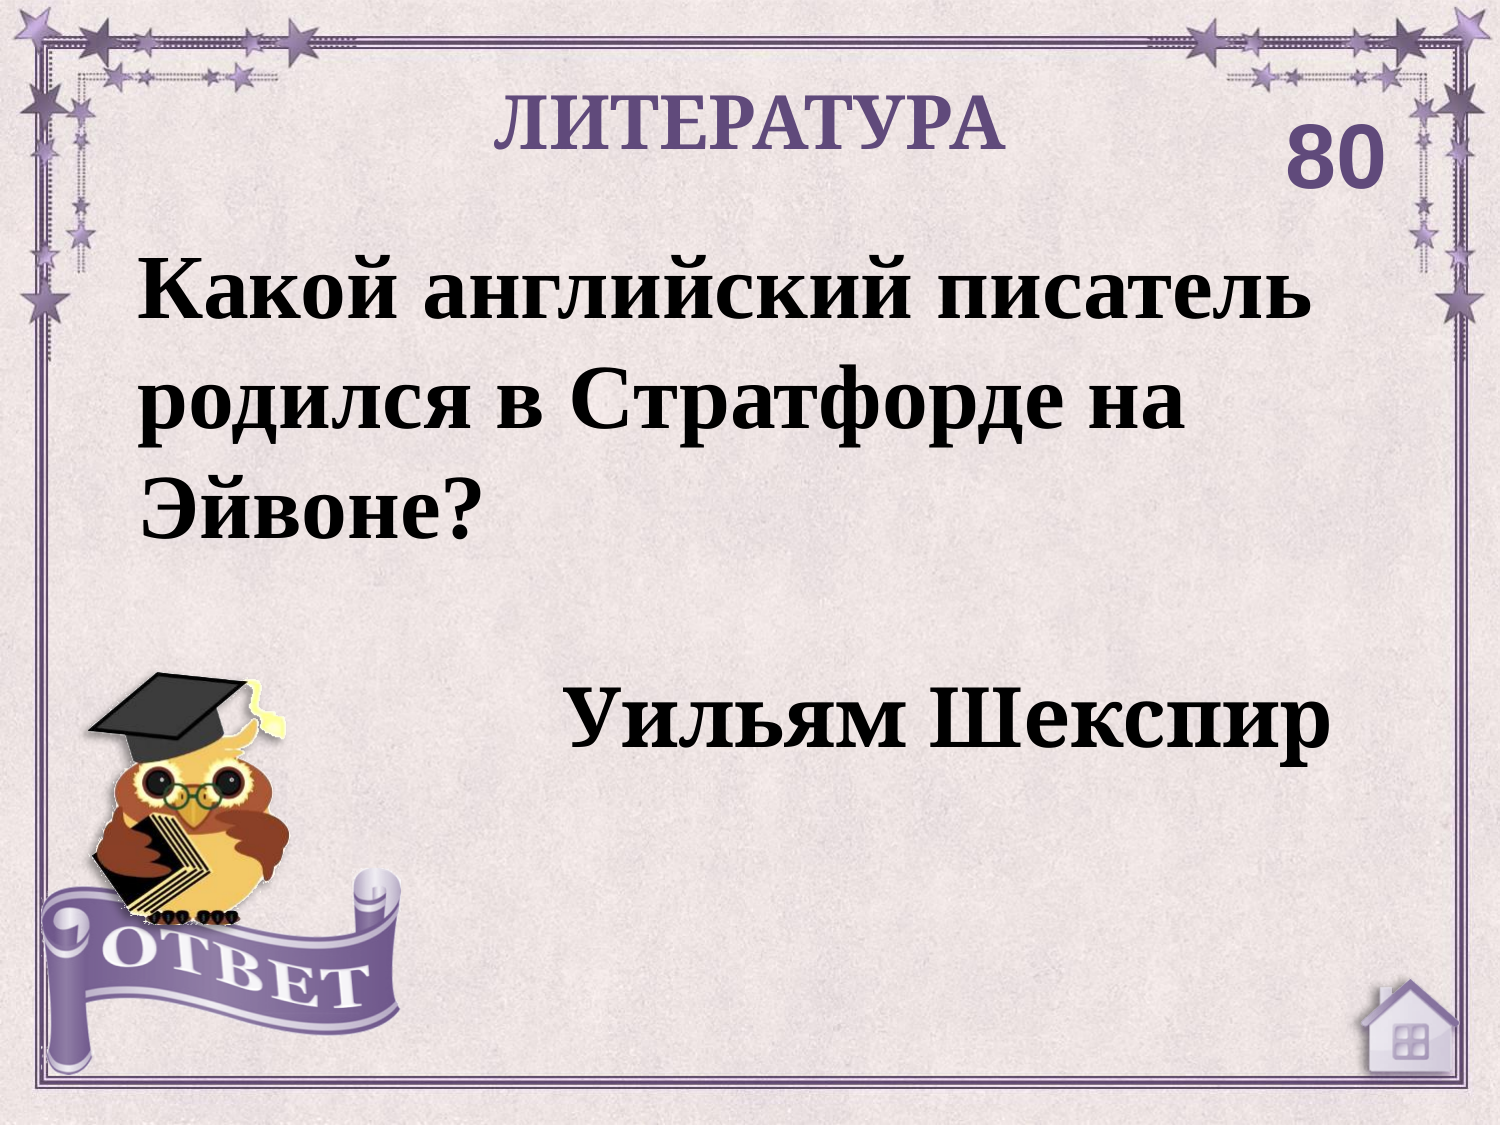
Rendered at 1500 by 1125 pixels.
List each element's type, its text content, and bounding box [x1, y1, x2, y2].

text_box ЛИТЕРАТУРА [301, 66, 1200, 172]
text_box Уильям Шекспир [549, 656, 1436, 772]
text_box 80 [1266, 89, 1407, 215]
text_box Какой английский писатель родился в Стратфорде на Эйвоне? [123, 219, 1378, 565]
picture [0, 0, 1500, 1125]
